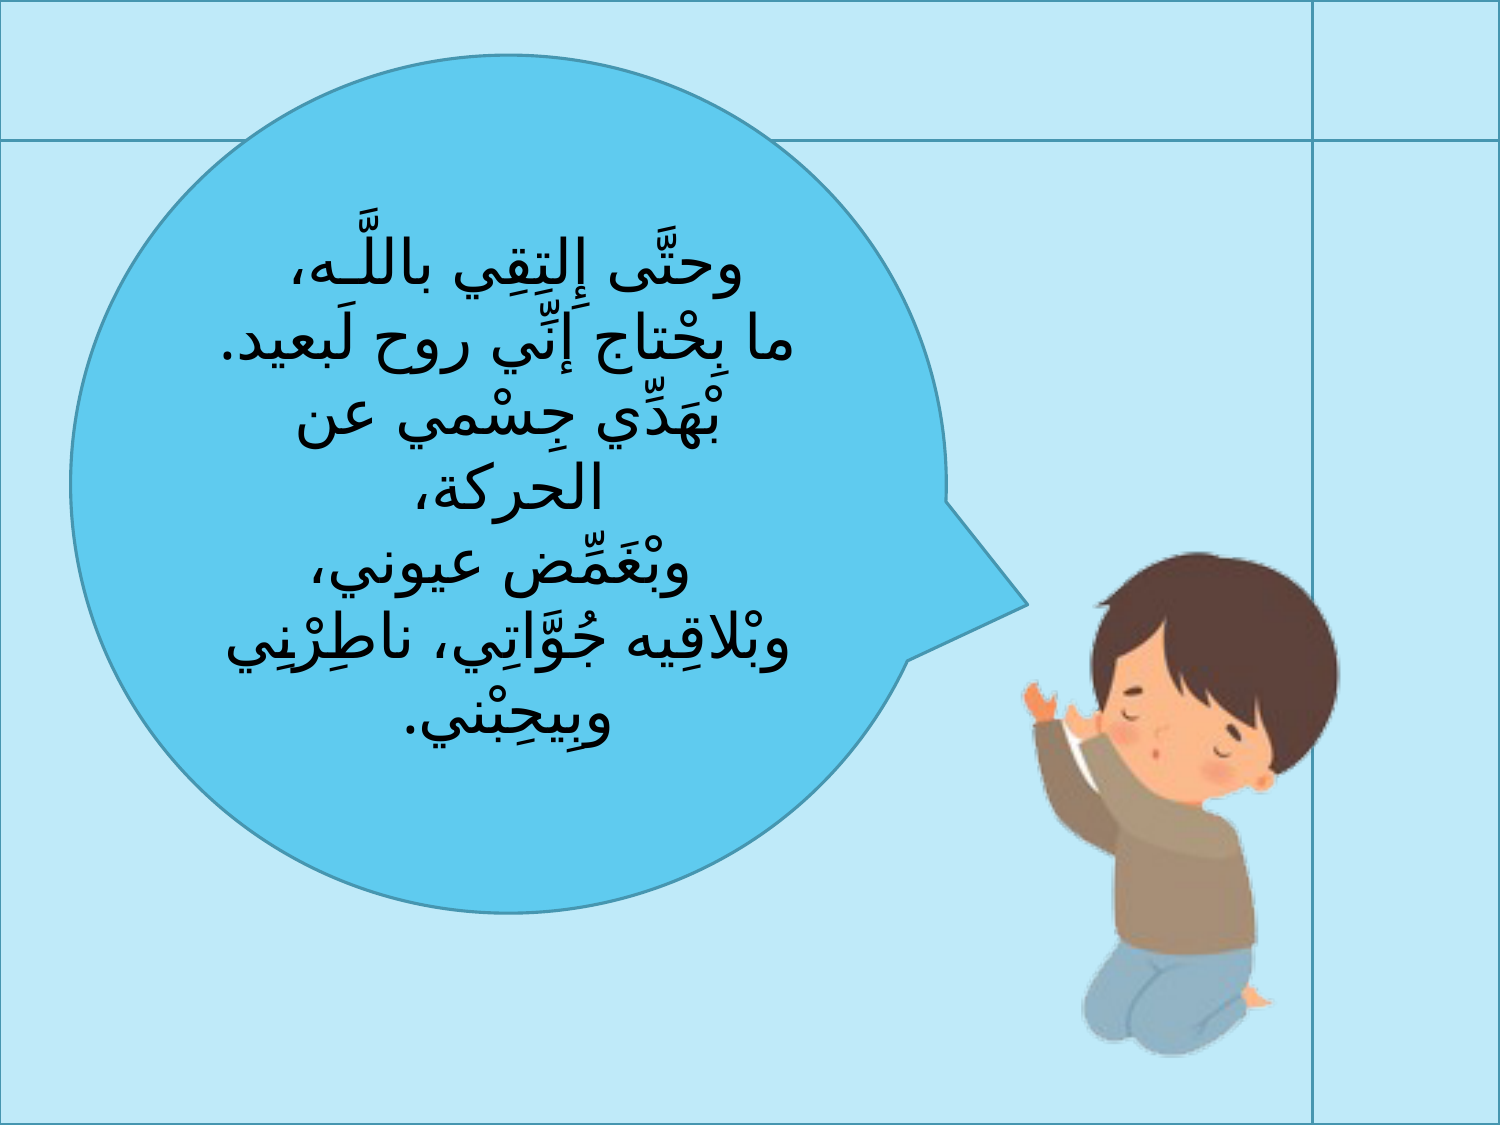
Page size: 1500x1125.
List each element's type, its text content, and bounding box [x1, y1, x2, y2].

text_box [0, 0, 1500, 1125]
text_box وحتَّى إِلتِقِي باللَّـه، ما بِحْتاج إنِّي روح لَبعيد. بْهَدِّي جِسْمي عن الحركة، وبْغَمِّض عيوني، وبْلاقِيه جُوَّاتِي، ناطِرْنِي وبِيحِبْني. [69, 53, 946, 915]
picture [824, 444, 1500, 1084]
